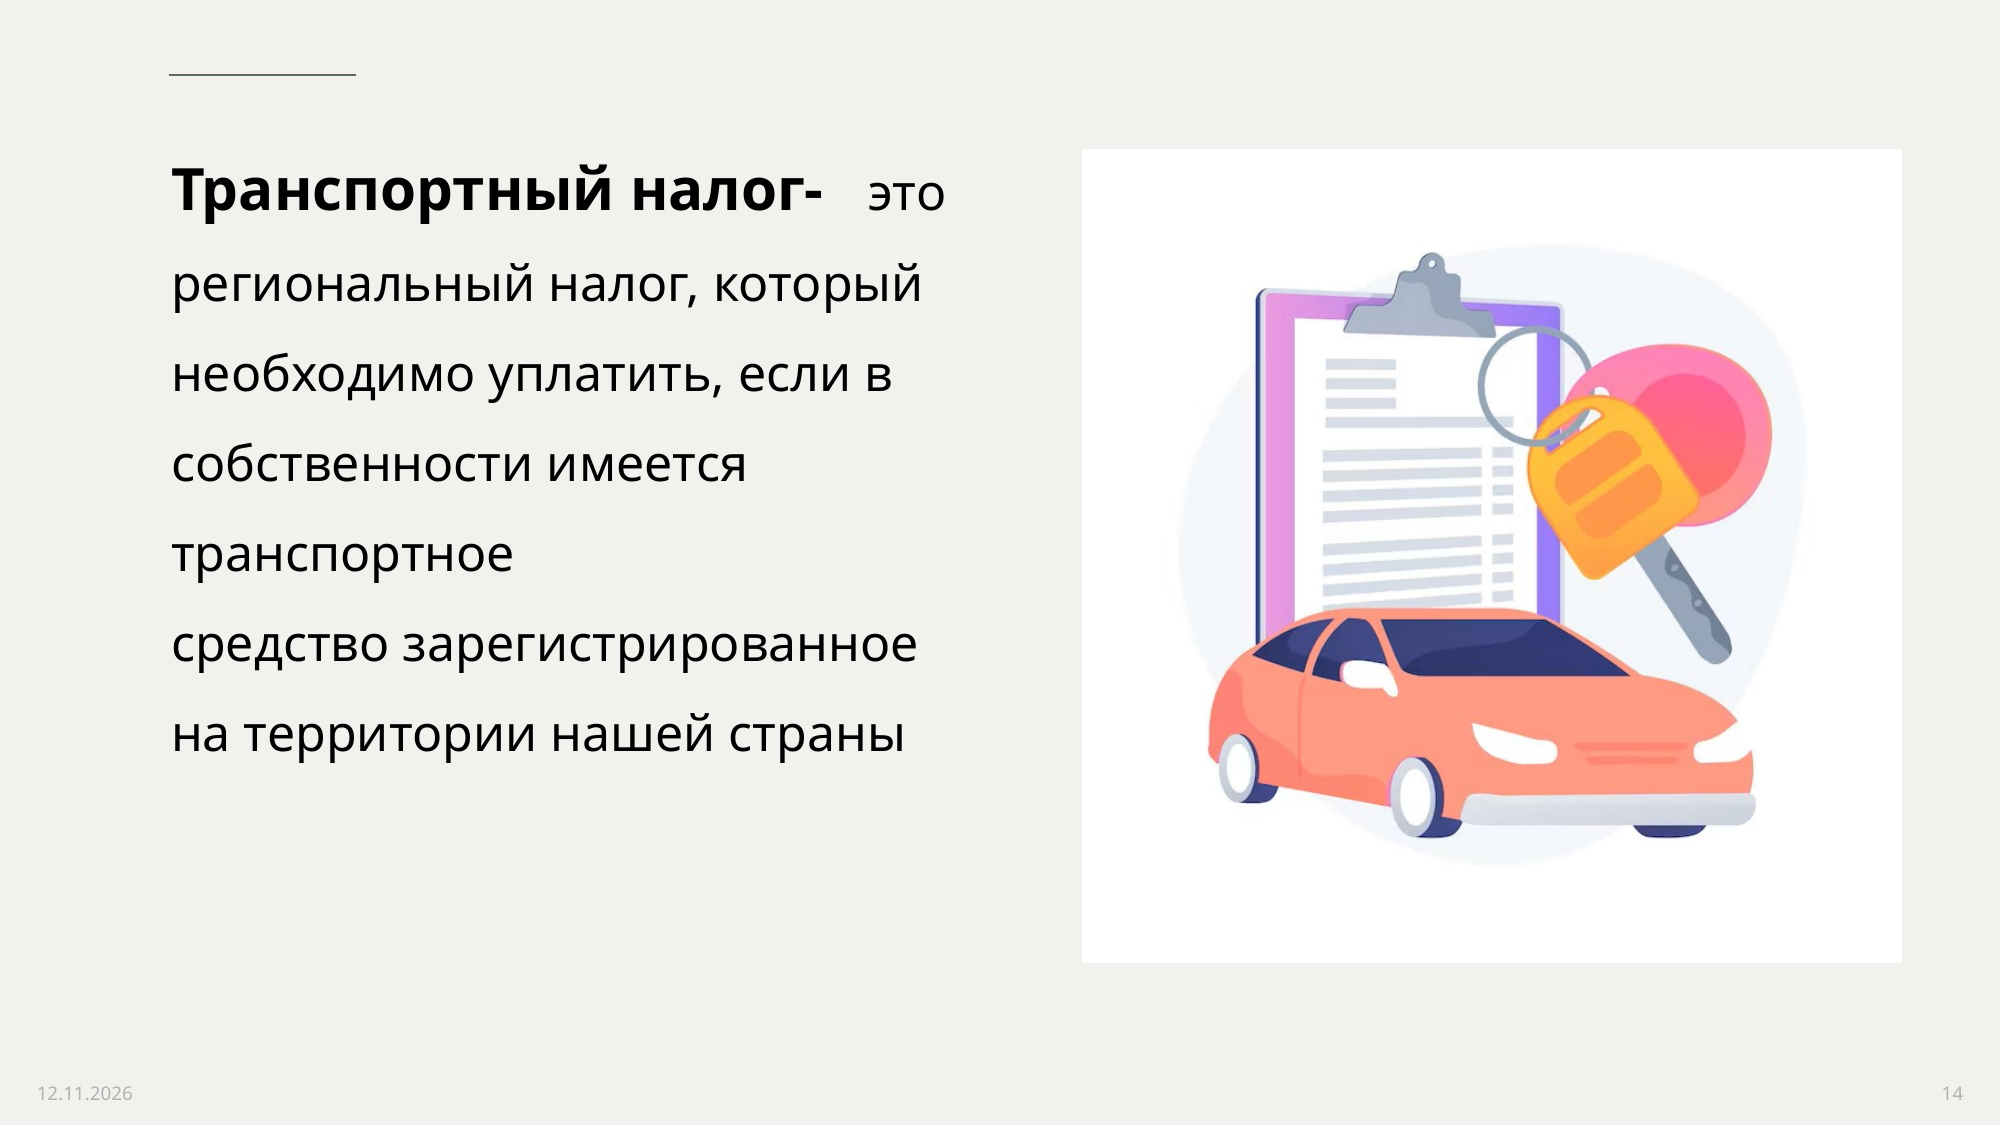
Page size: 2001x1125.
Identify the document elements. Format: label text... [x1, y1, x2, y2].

list Транспортный налог- это региональный налог, который необходимо уплатить, если в собственности имеется транспортное средство зарегистрированное на территории нашей страны [156, 109, 1051, 832]
picture [1082, 149, 1903, 963]
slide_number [21, 1064, 472, 1124]
slide_number 14 [1528, 1064, 1979, 1124]
